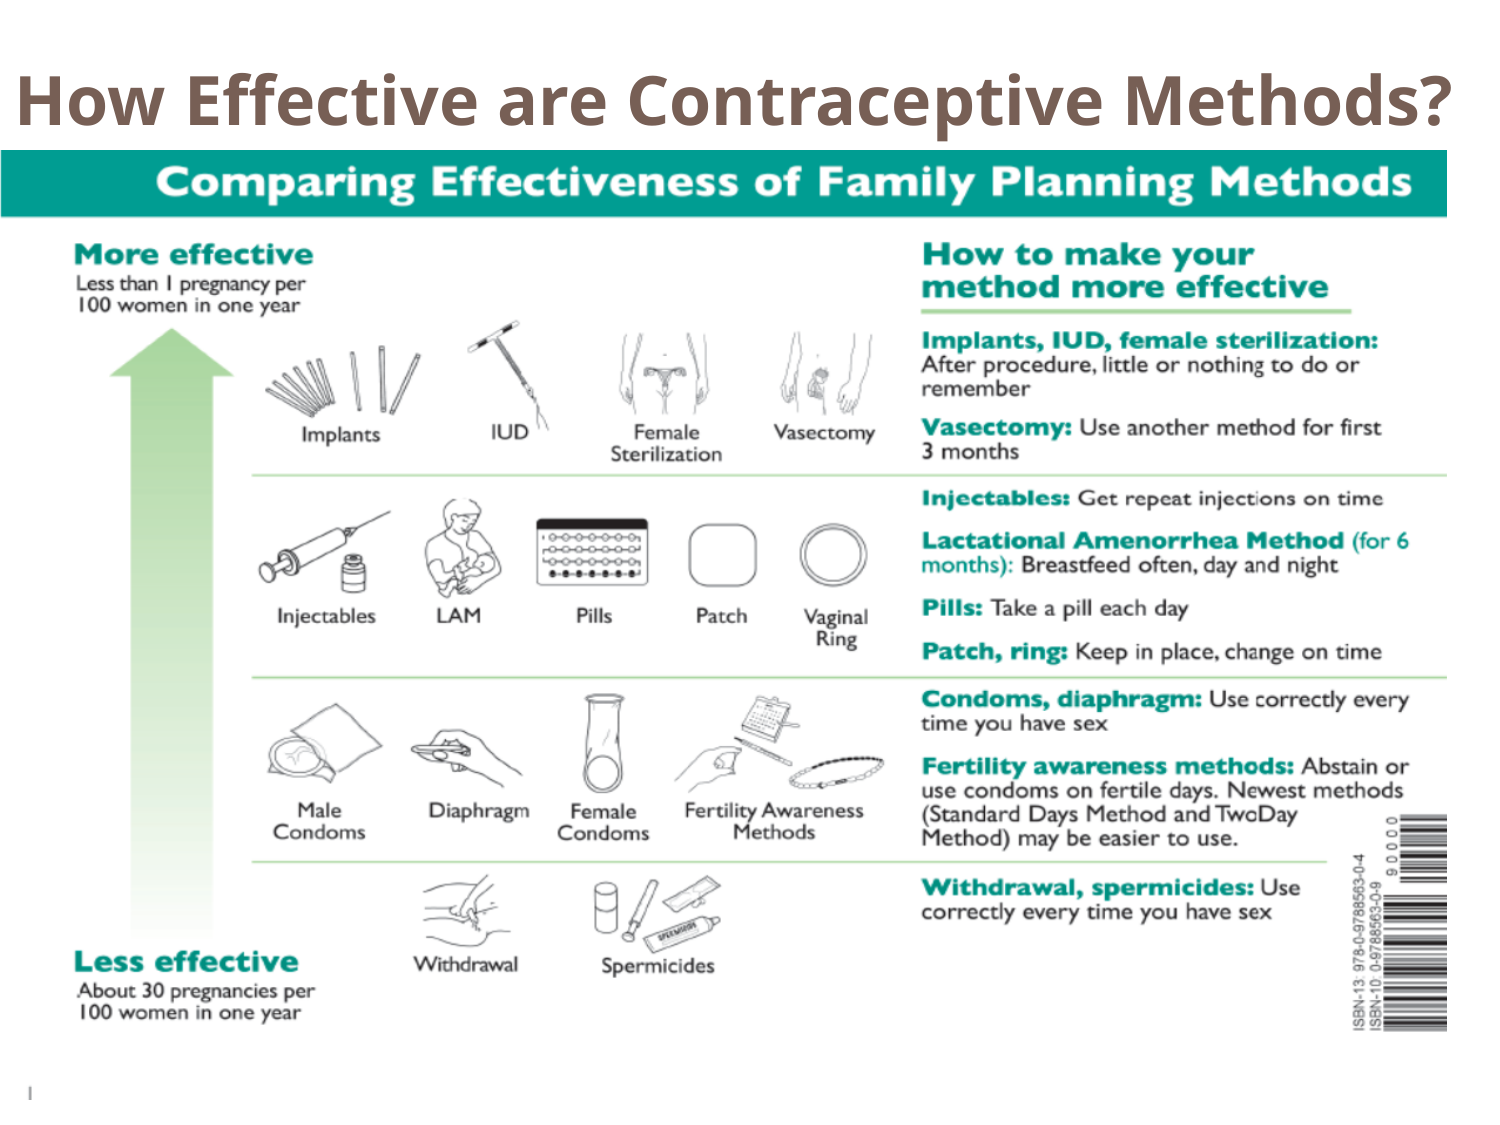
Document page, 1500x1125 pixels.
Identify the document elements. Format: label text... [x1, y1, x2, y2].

title How Effective are Contraceptive Methods? [0, 45, 243, 150]
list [248, 0, 1199, 1125]
title How Effective are Contraceptive Methods? [1202, 45, 1500, 233]
